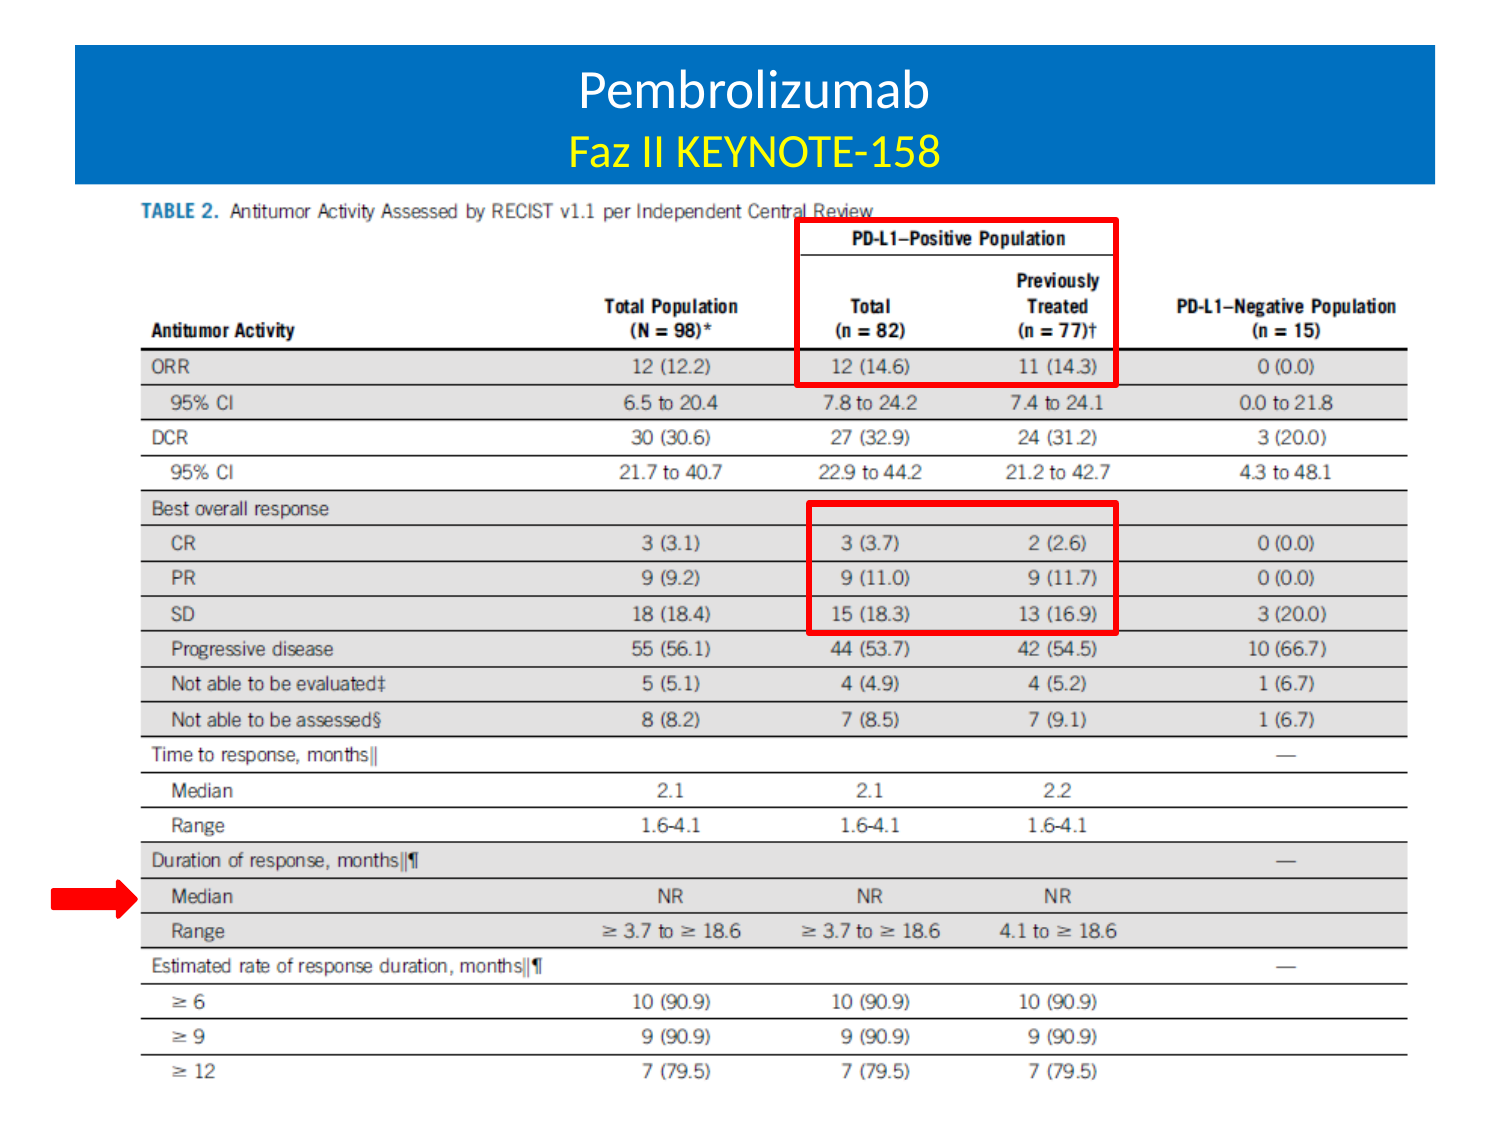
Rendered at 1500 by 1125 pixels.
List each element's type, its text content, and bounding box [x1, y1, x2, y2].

picture [123, 169, 1438, 1090]
title Pembrolizumab Faz II KEYNOTE-158 [75, 45, 1436, 185]
text_box [50, 879, 118, 919]
